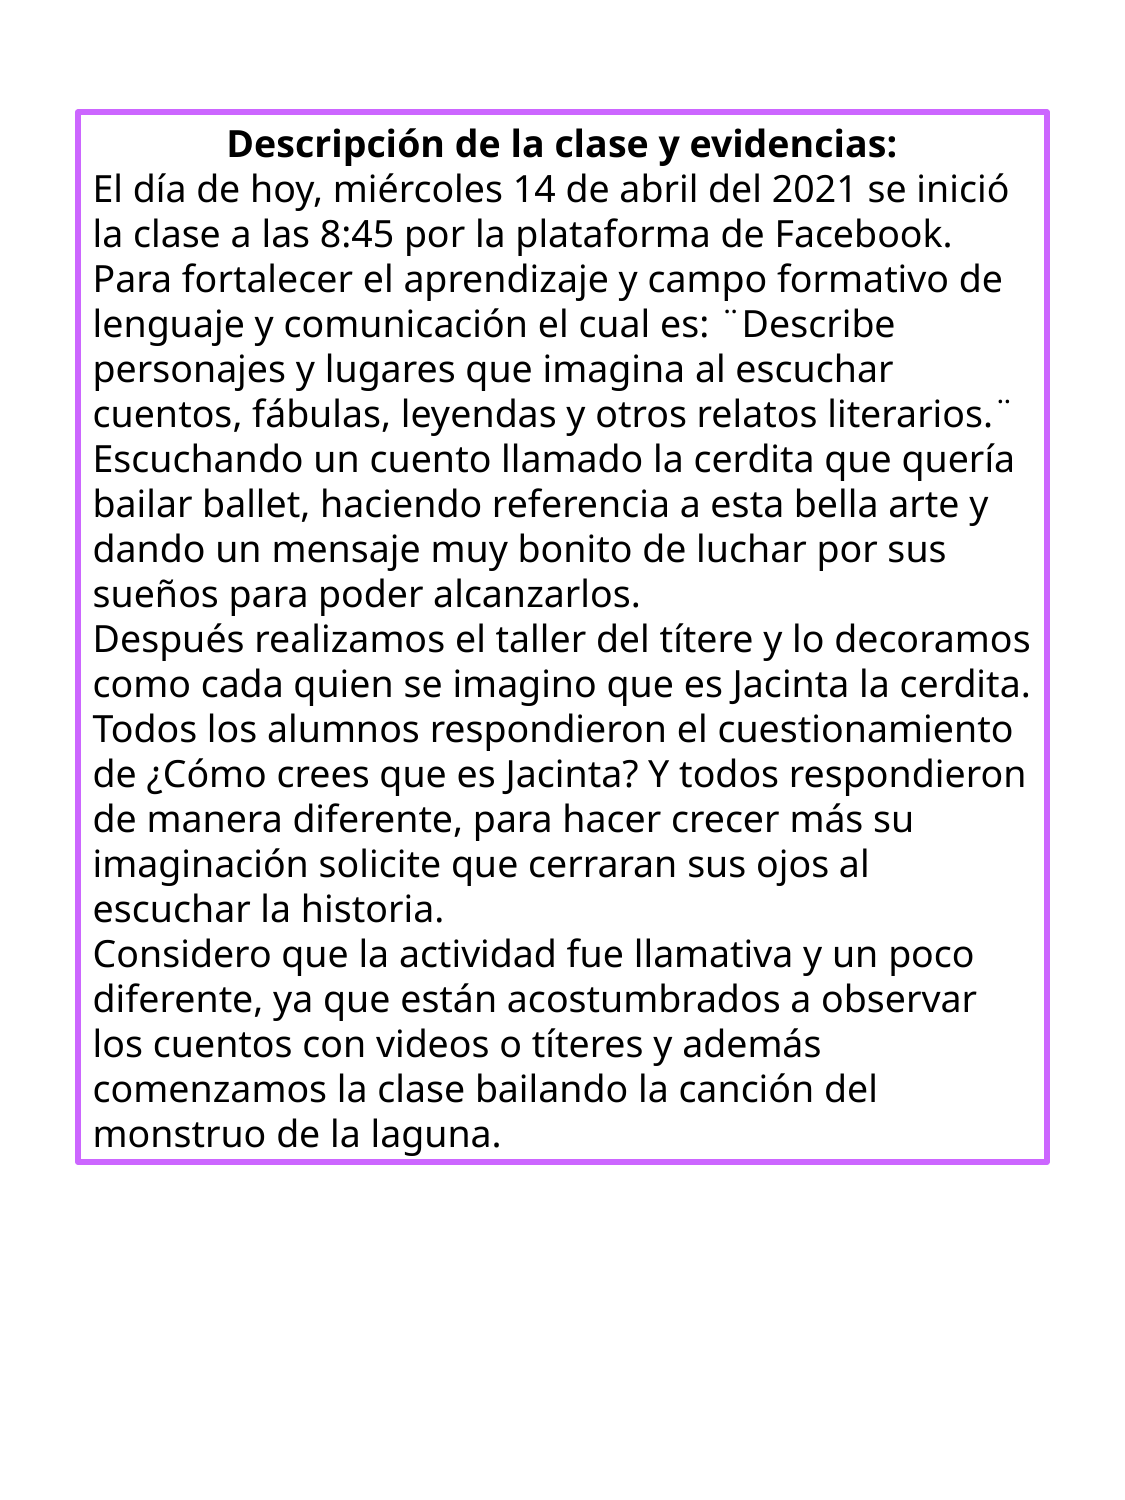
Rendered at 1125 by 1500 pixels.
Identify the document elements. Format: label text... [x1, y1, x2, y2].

text_box Descripción de la clase y evidencias: El día de hoy, miércoles 14 de abril del 2021 se inició la clase a las 8:45 por la plataforma de Facebook. Para fortalecer el aprendizaje y campo formativo de lenguaje y comunicación el cual es: ¨Describe personajes y lugares que imagina al escuchar cuentos, fábulas, leyendas y otros relatos literarios.¨ Escuchando un cuento llamado la cerdita que quería bailar ballet, haciendo referencia a esta bella arte y dando un mensaje muy bonito de luchar por sus sueños para poder alcanzarlos. Después realizamos el taller del títere y lo decoramos como cada quien se imagino que es Jacinta la cerdita. Todos los alumnos respondieron el cuestionamiento de ¿Cómo crees que es Jacinta? Y todos respondieron de manera diferente, para hacer crecer más su imaginación solicite que cerraran sus ojos al escuchar la historia. Considero que la actividad fue llamativa y un poco diferente, ya que están acostumbrados a observar los cuentos con videos o títeres y además comenzamos la clase bailando la canción del monstruo de la laguna. [78, 112, 1047, 1162]
